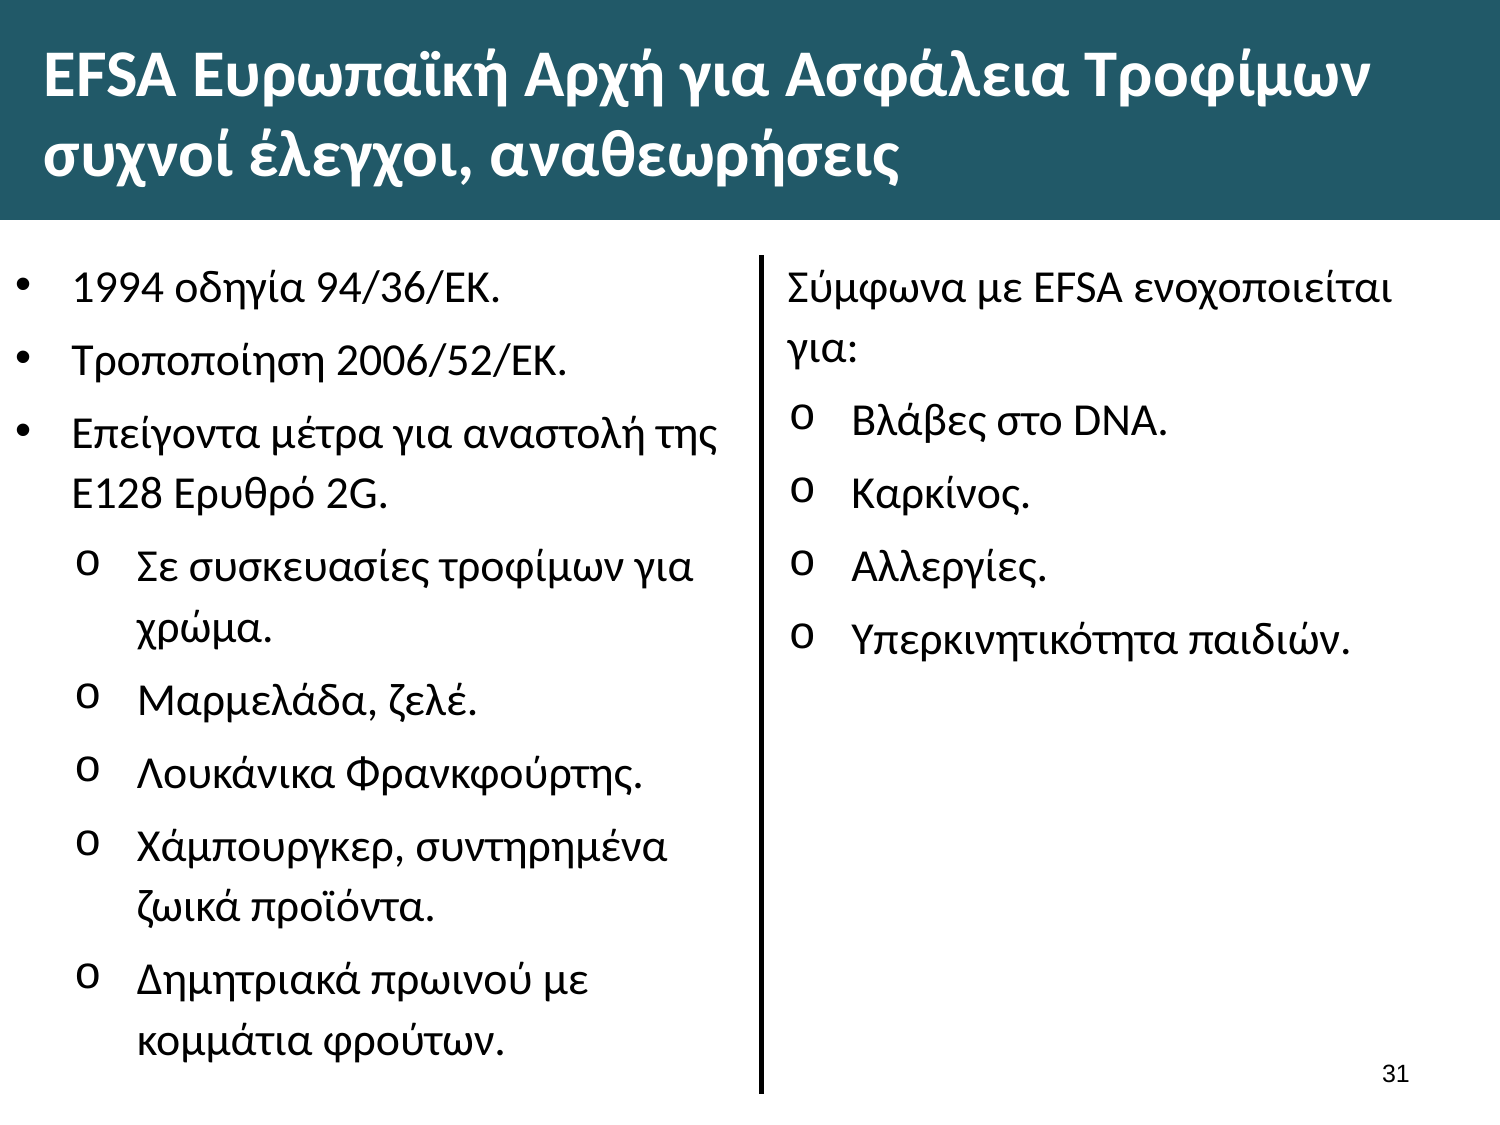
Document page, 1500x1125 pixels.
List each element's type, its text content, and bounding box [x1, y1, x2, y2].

slide_number 30 [1074, 1042, 1425, 1103]
list 1994 οδηγία 94/36/ΕΚ. Τροποποίηση 2006/52/ΕΚ. Επείγοντα μέτρα για αναστολή της Ε128 Ερυθρό 2G. Σε συσκευασίες τροφίμων για χρώμα. Μαρμελάδα, ζελέ. Λουκάνικα Φρανκφούρτης. Χάμπουργκερ, συντηρημένα ζωικά προϊόντα. Δημητριακά πρωινού με κομμάτια φρούτων. Σύμφωνα με EFSA ενοχοποιείται για: Βλάβες στο DNA. Καρκίνος. Αλλεργίες. Υπερκινητικότητα παιδιών. [0, 243, 1459, 1125]
title ΕFSA Ευρωπαϊκή Αρχή για Ασφάλεια Τροφίμων συχνοί έλεγχοι, αναθεωρήσεις [0, 0, 1500, 220]
